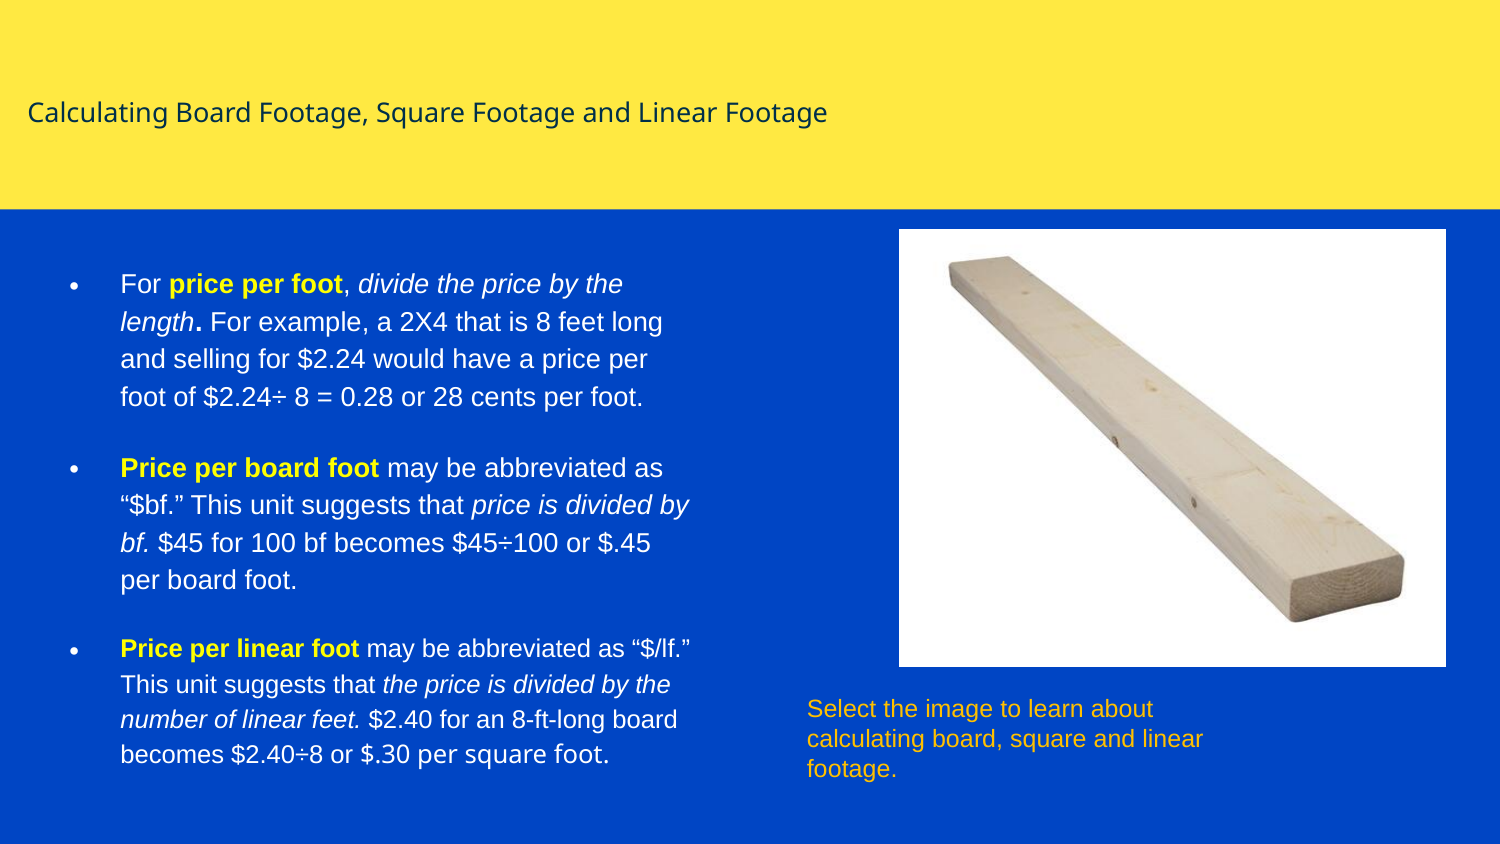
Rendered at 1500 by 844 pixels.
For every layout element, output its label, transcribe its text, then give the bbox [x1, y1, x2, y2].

title Calculating Board Footage, Square Footage and Linear Footage [12, 80, 1488, 182]
picture [899, 229, 1446, 668]
text_box Select the image to learn about calculating board, square and linear footage. [791, 684, 1229, 790]
list For price per foot, divide the price by the length. For example, a 2X4 that is 8 feet long and selling for $2.24 would have a price per foot of $2.24÷ 8 = 0.28 or 28 cents per foot. Price per board foot may be abbreviated as “$bf.” This unit suggests that price is divided by bf. $45 for 100 bf becomes $45÷100 or $.45 per board foot. Price per linear foot may be abbreviated as “$/lf.” This unit suggests that the price is divided by the number of linear feet. $2.40 for an 8-ft-long board becomes $2.40÷8 or $.30 per square foot. [51, 246, 708, 817]
